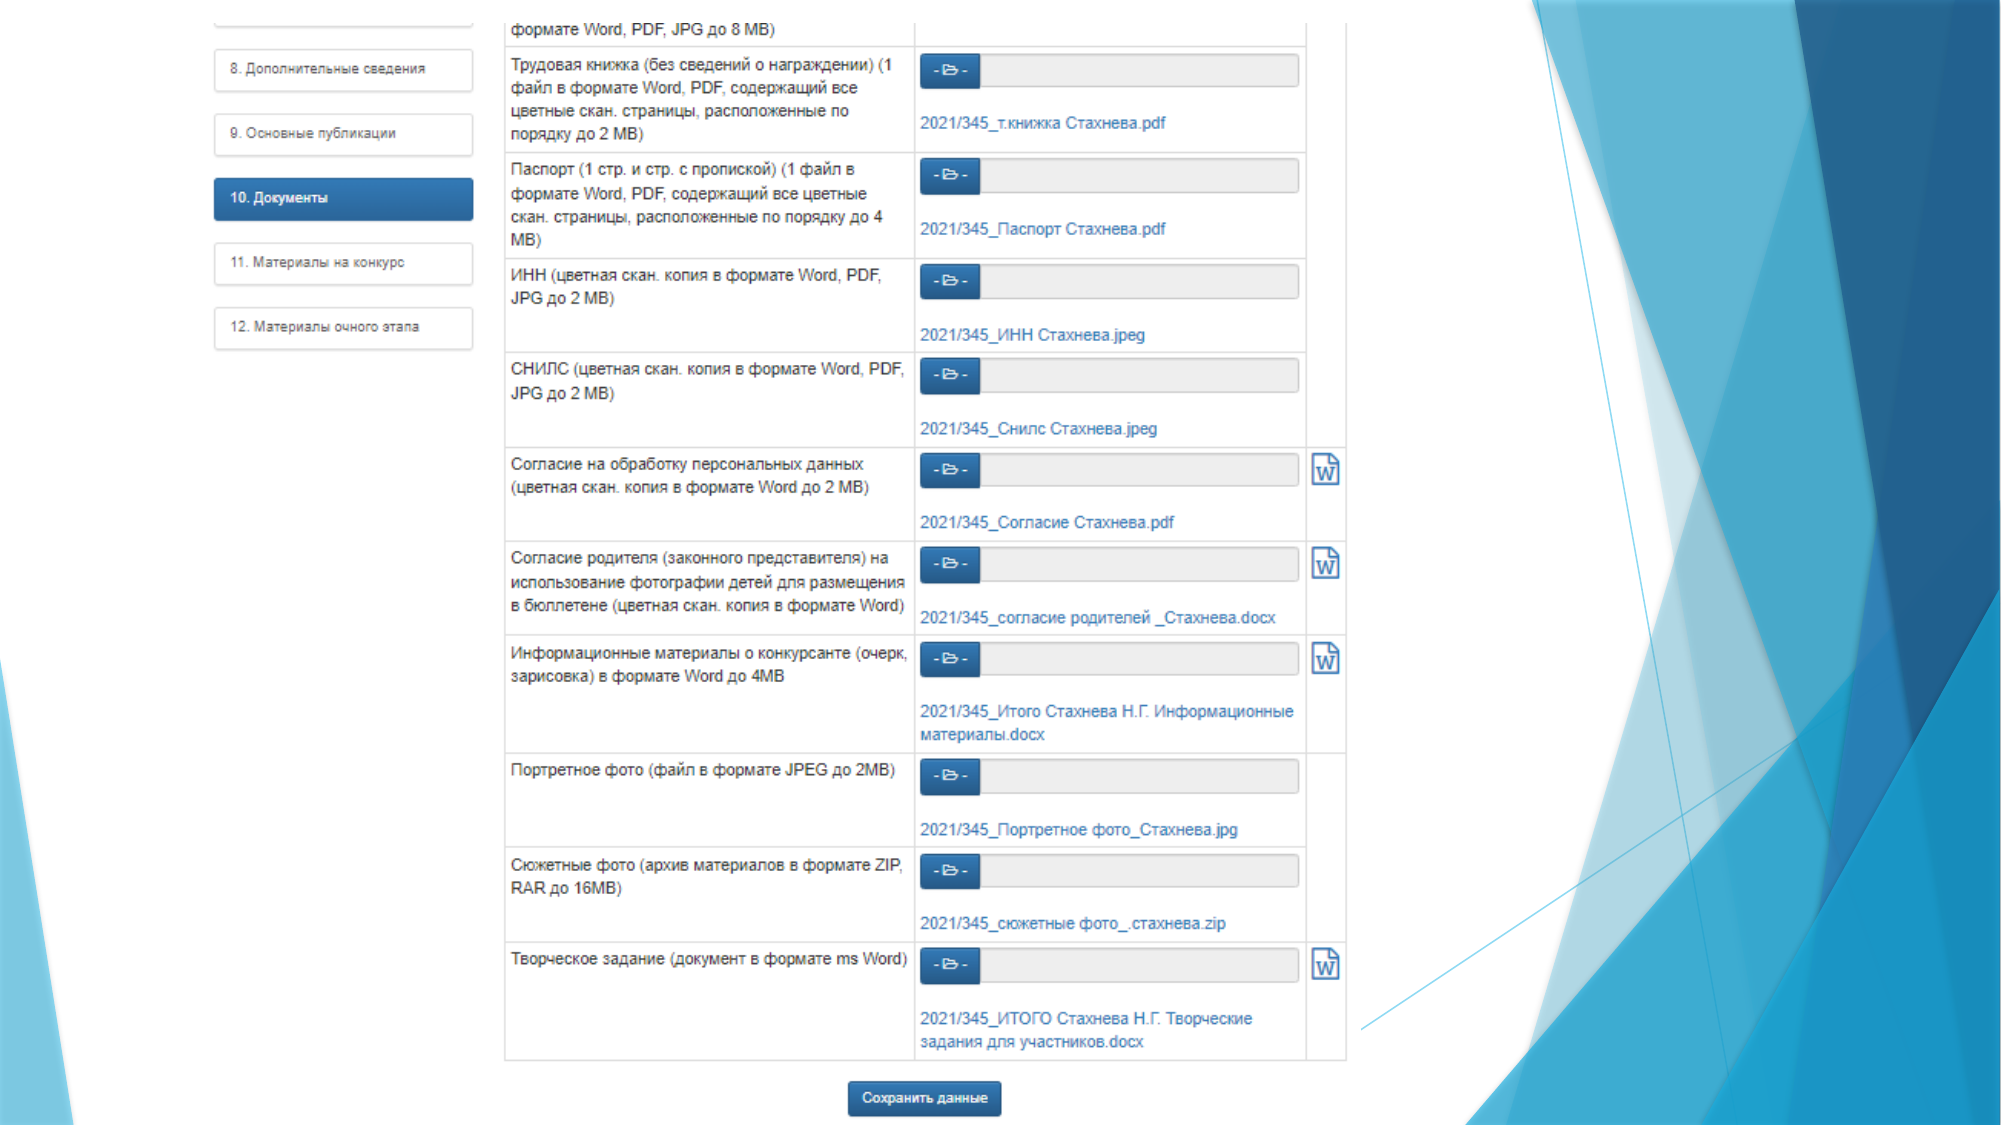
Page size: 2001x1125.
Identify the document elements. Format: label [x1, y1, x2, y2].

picture [204, 22, 1362, 1125]
